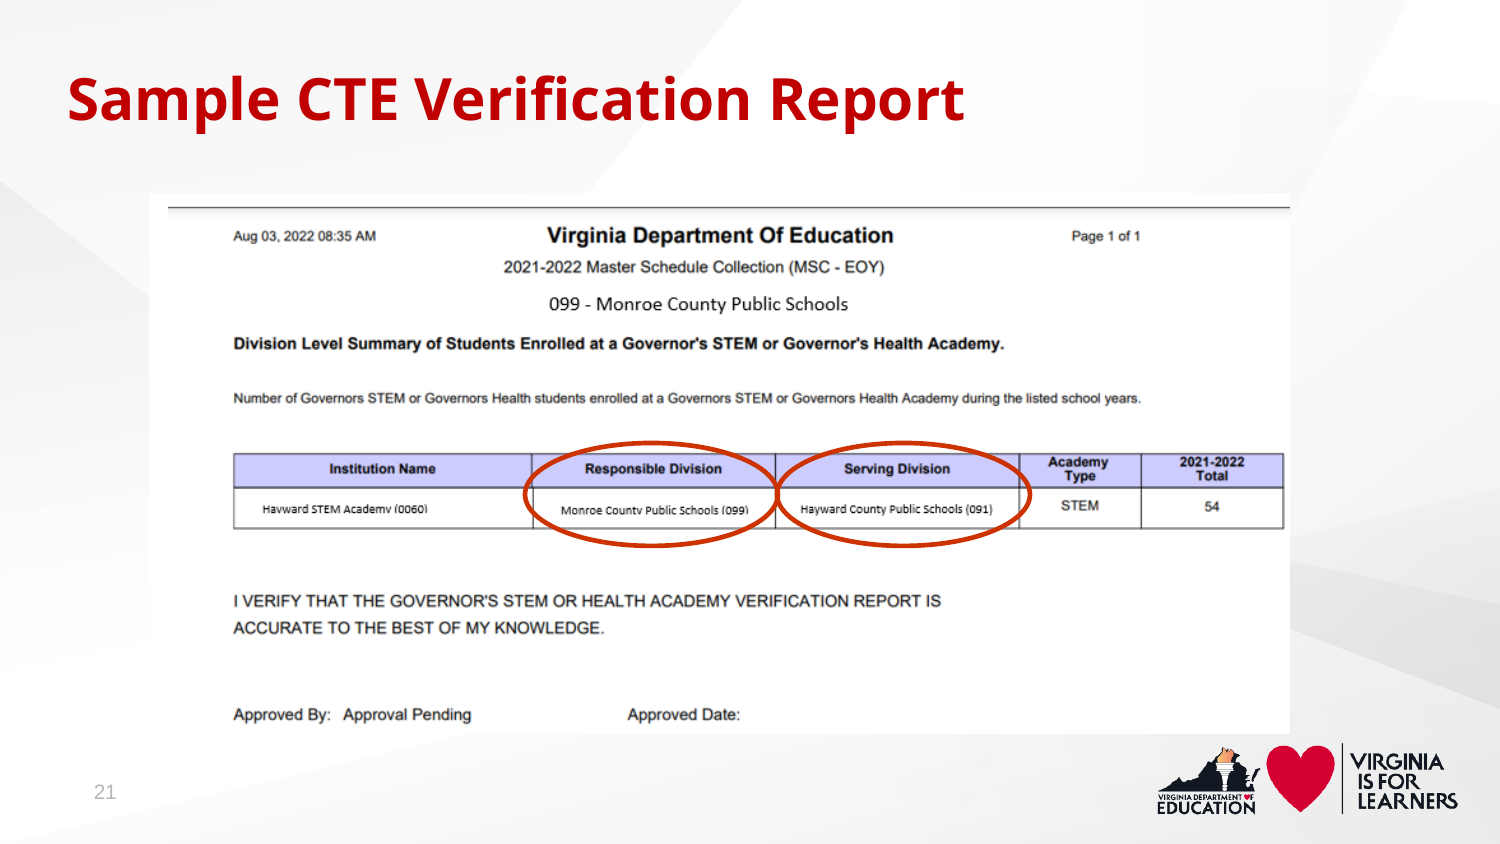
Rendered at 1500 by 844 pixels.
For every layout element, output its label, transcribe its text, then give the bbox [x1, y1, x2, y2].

slide_number 21 [78, 759, 169, 824]
picture [0, 0, 1500, 844]
text_box Sample CTE Verification Report [52, 47, 1451, 194]
